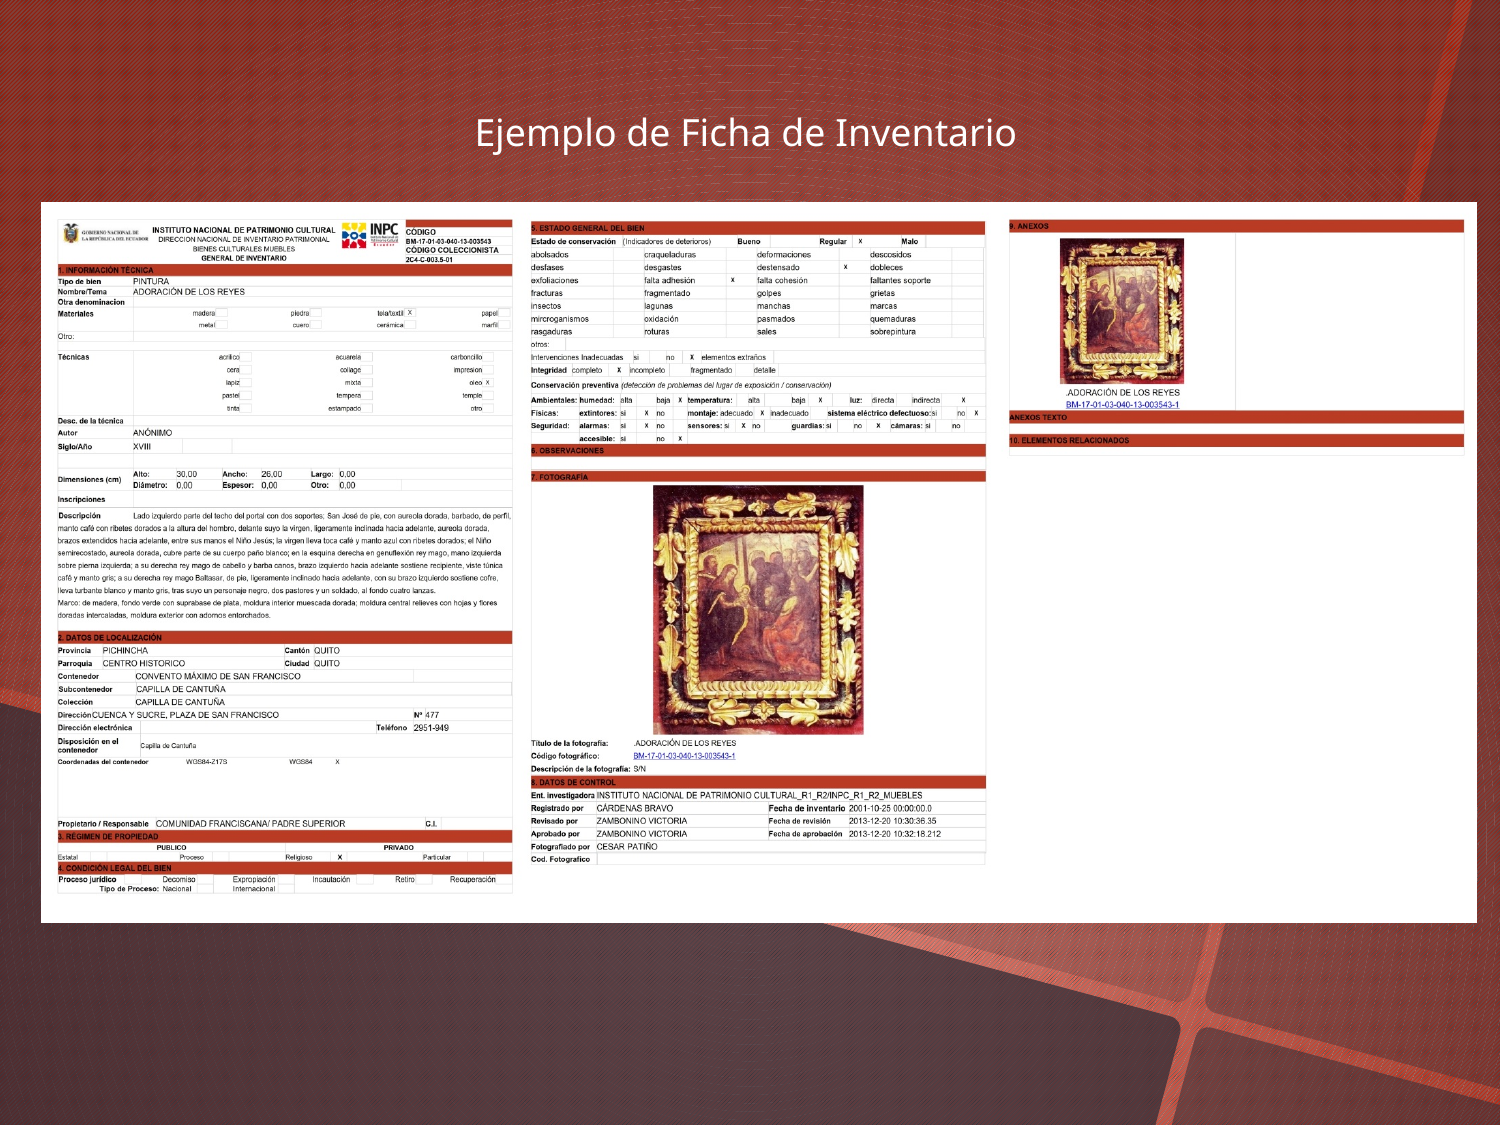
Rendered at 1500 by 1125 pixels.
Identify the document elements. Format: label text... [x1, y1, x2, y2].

picture [40, 202, 1477, 923]
text_box Ejemplo de Ficha de Inventario [459, 101, 1033, 162]
